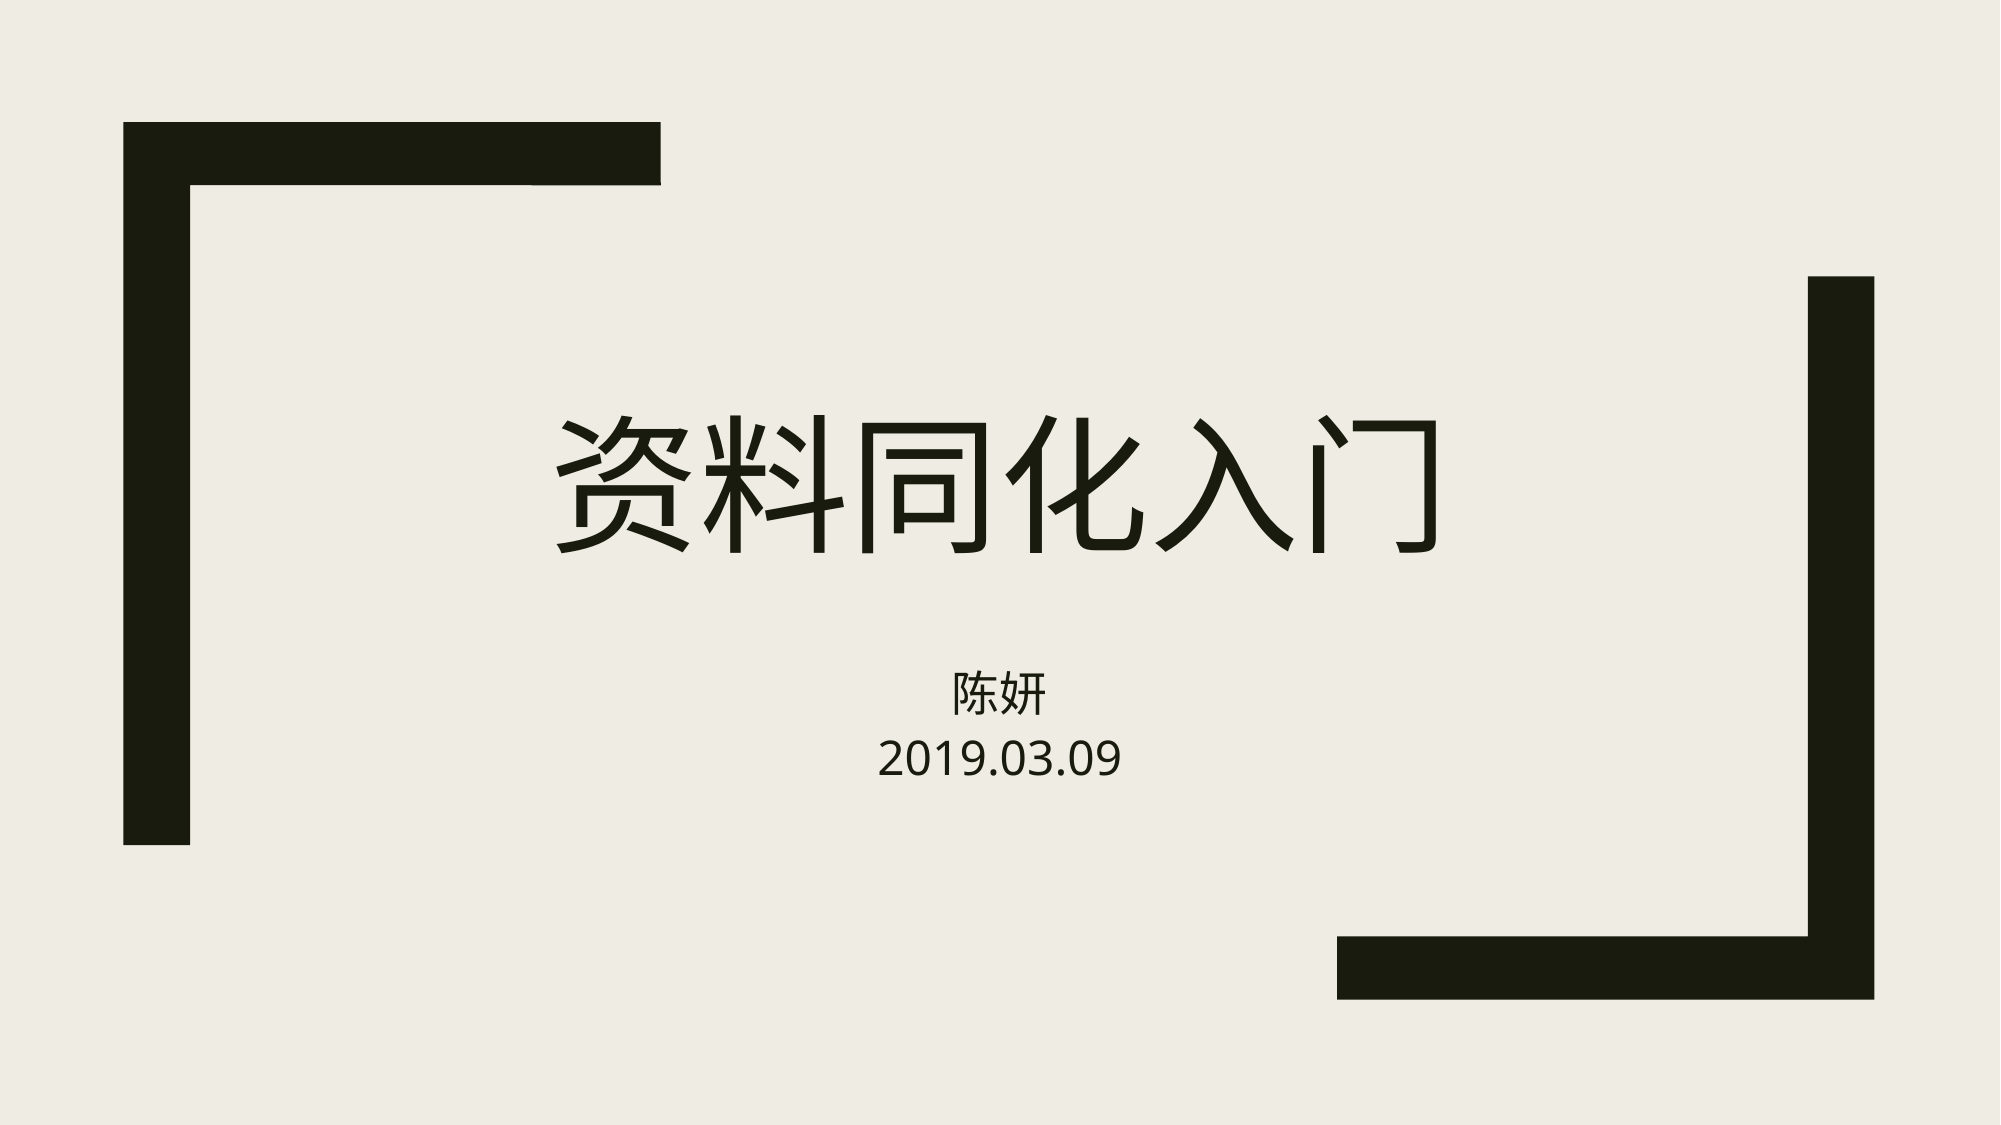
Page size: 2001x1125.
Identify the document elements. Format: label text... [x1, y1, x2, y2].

title 资料同化入门 [314, 337, 1686, 581]
subtitle 陈妍 2019.03.09 [439, 649, 1561, 828]
